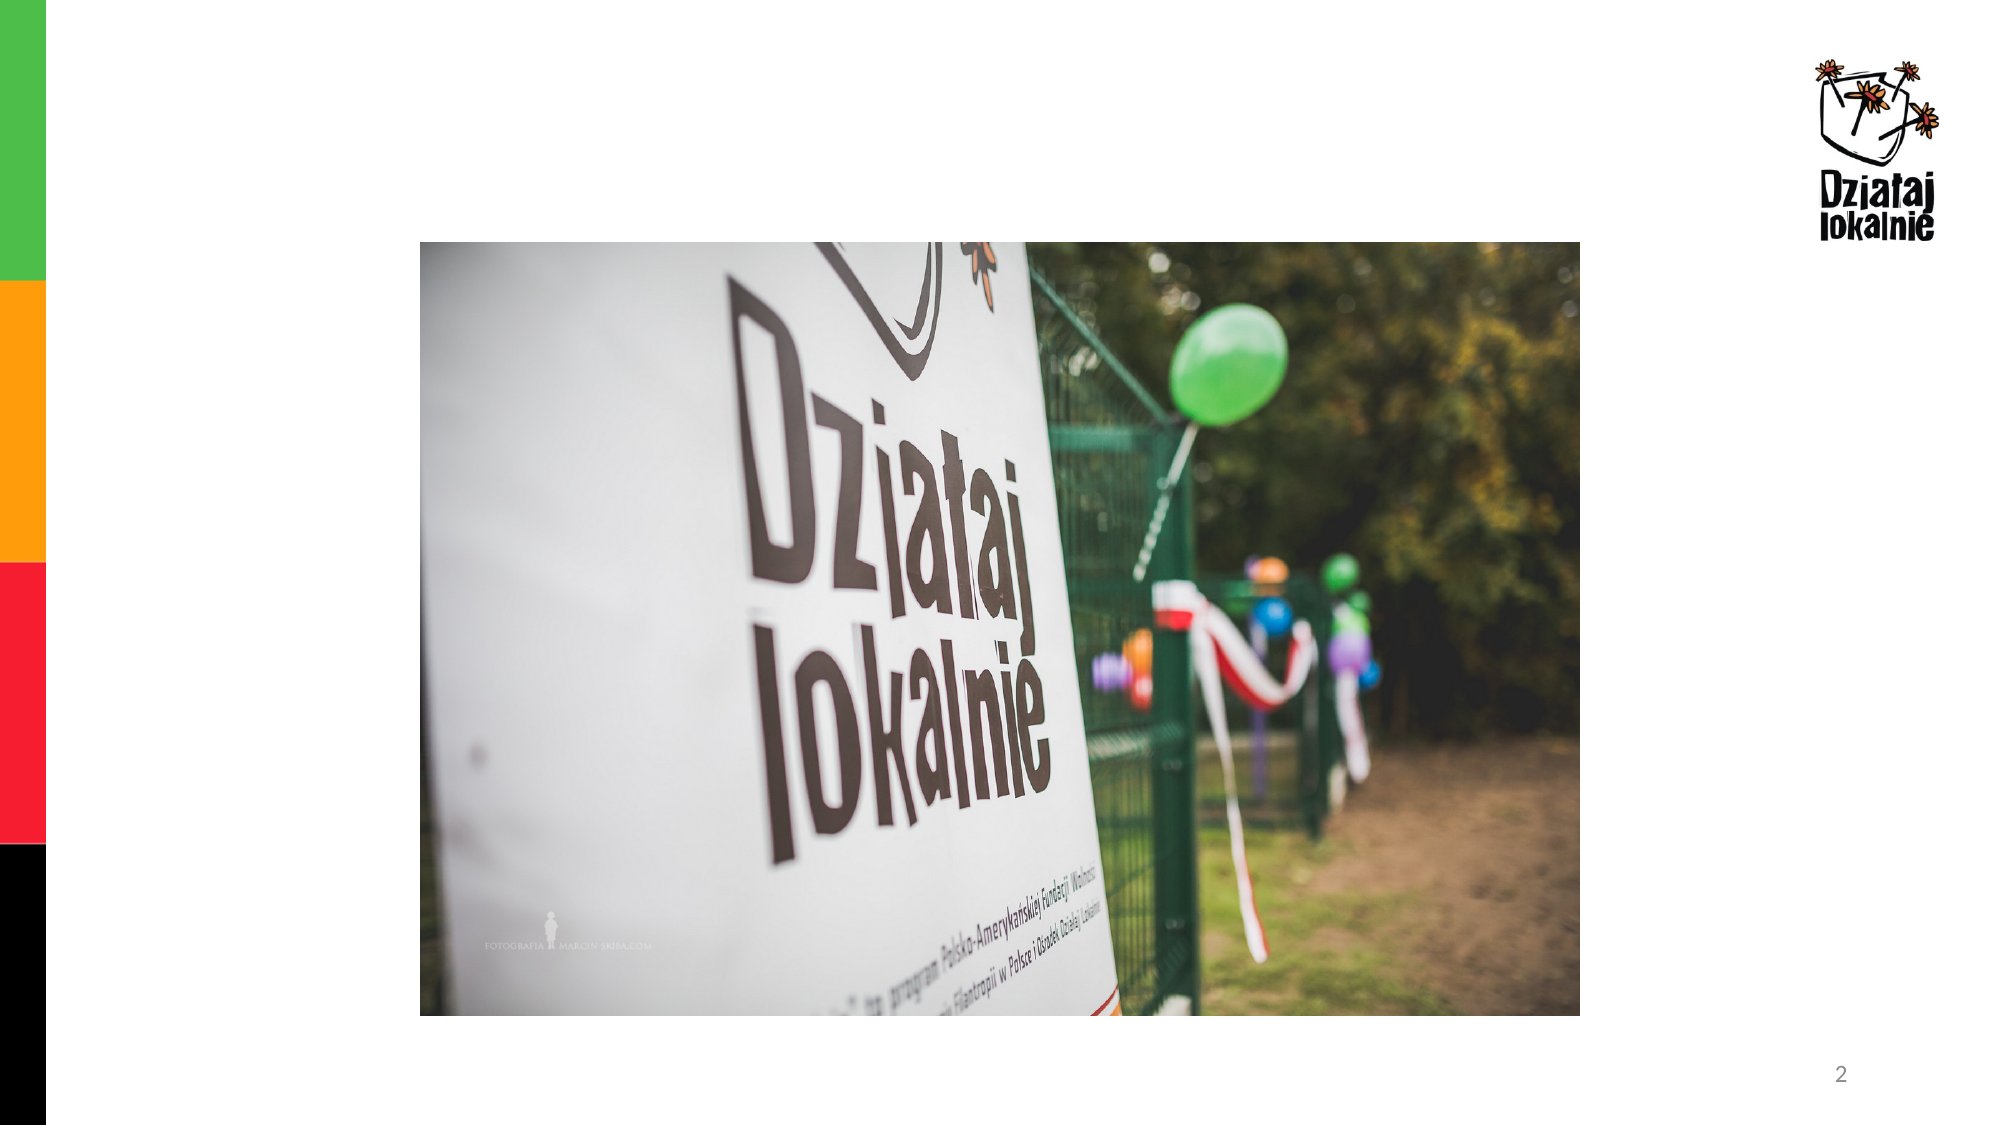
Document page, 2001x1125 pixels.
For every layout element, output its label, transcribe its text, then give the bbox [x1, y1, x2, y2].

slide_number 2 [1412, 1042, 1863, 1103]
picture [1815, 59, 1939, 241]
picture [420, 242, 1580, 1016]
picture [0, 0, 46, 1125]
